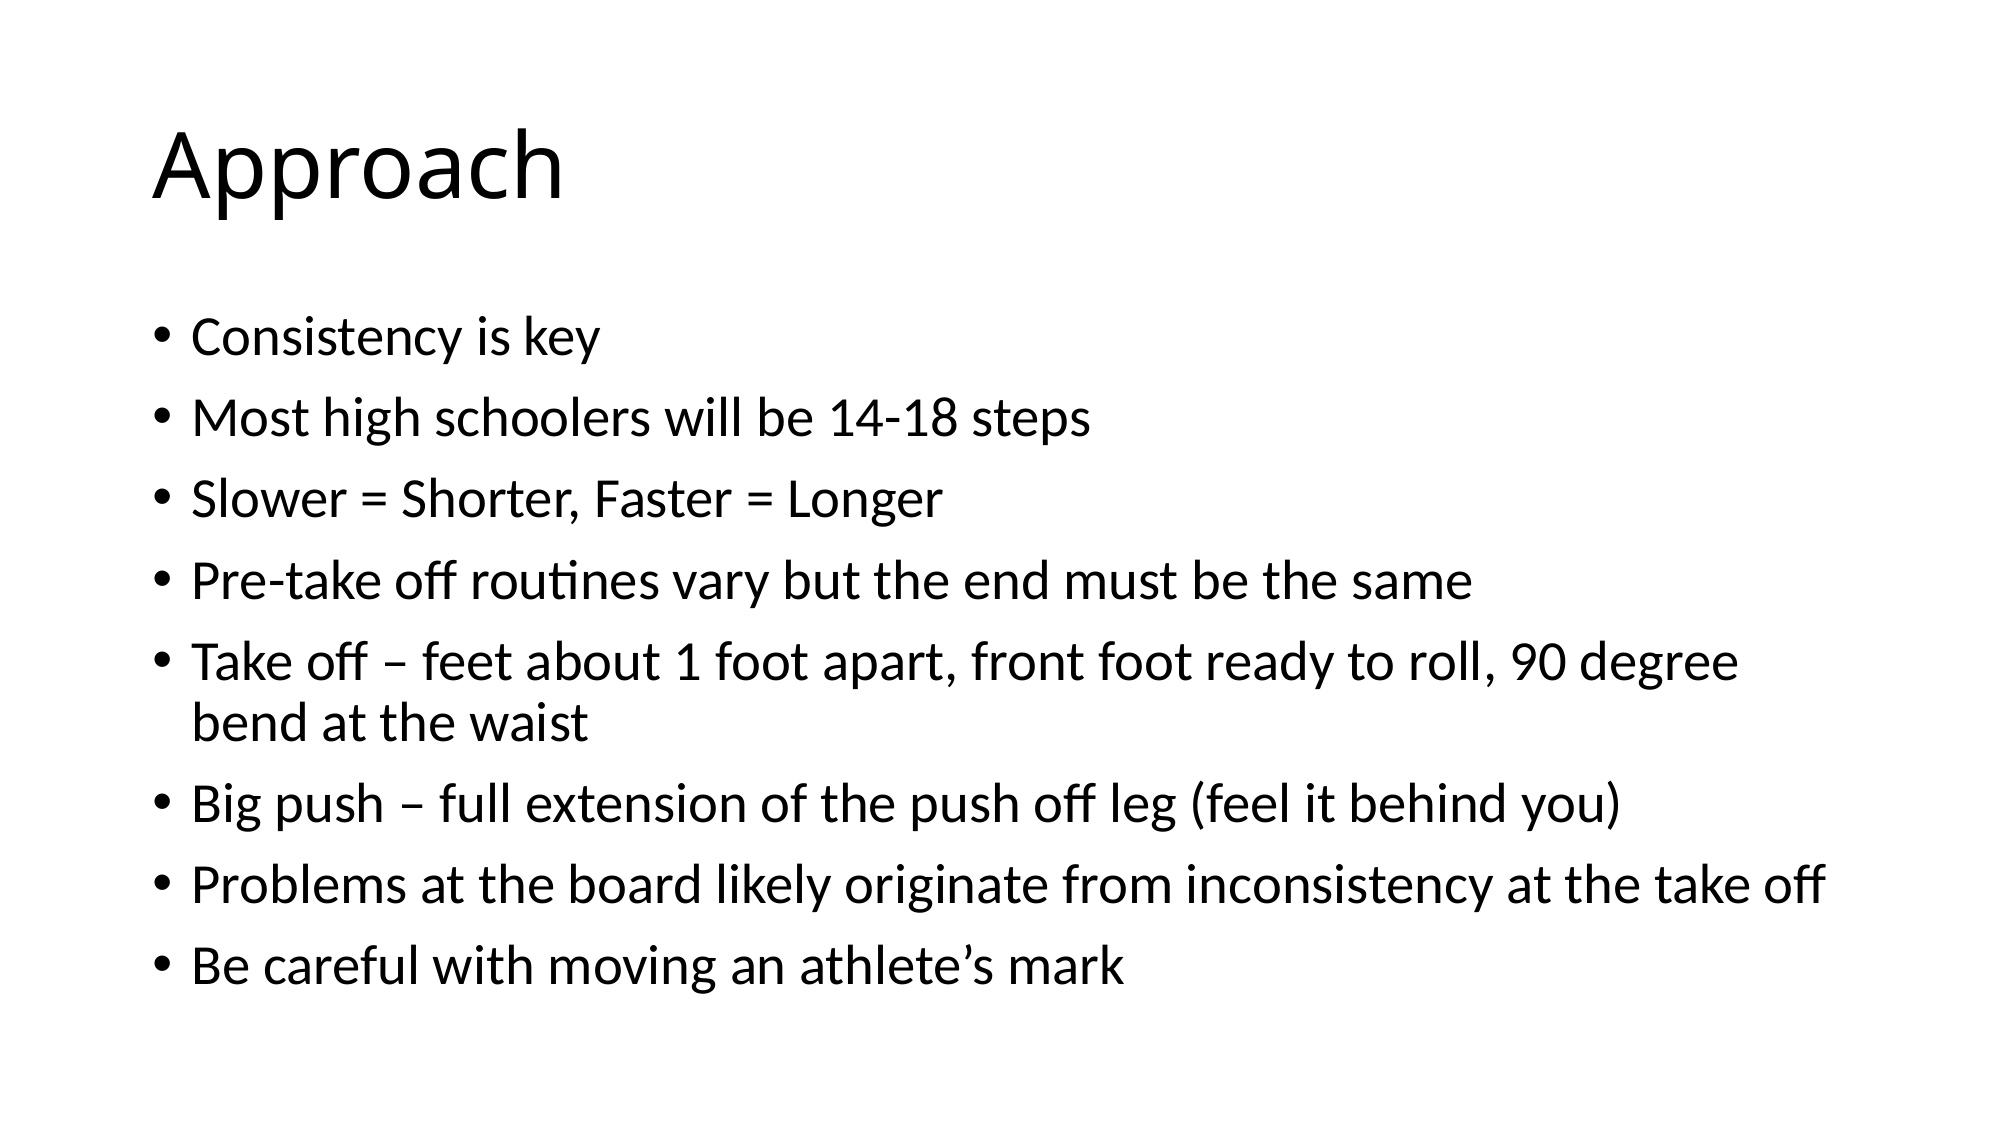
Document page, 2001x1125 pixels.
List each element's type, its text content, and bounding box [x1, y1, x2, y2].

title Approach [137, 59, 1863, 278]
list Consistency is key Most high schoolers will be 14-18 steps Slower = Shorter, Faster = Longer Pre-take off routines vary but the end must be the same Take off – feet about 1 foot apart, front foot ready to roll, 90 degree bend at the waist Big push – full extension of the push off leg (feel it behind you) Problems at the board likely originate from inconsistency at the take off Be careful with moving an athlete’s mark [137, 299, 1863, 1014]
